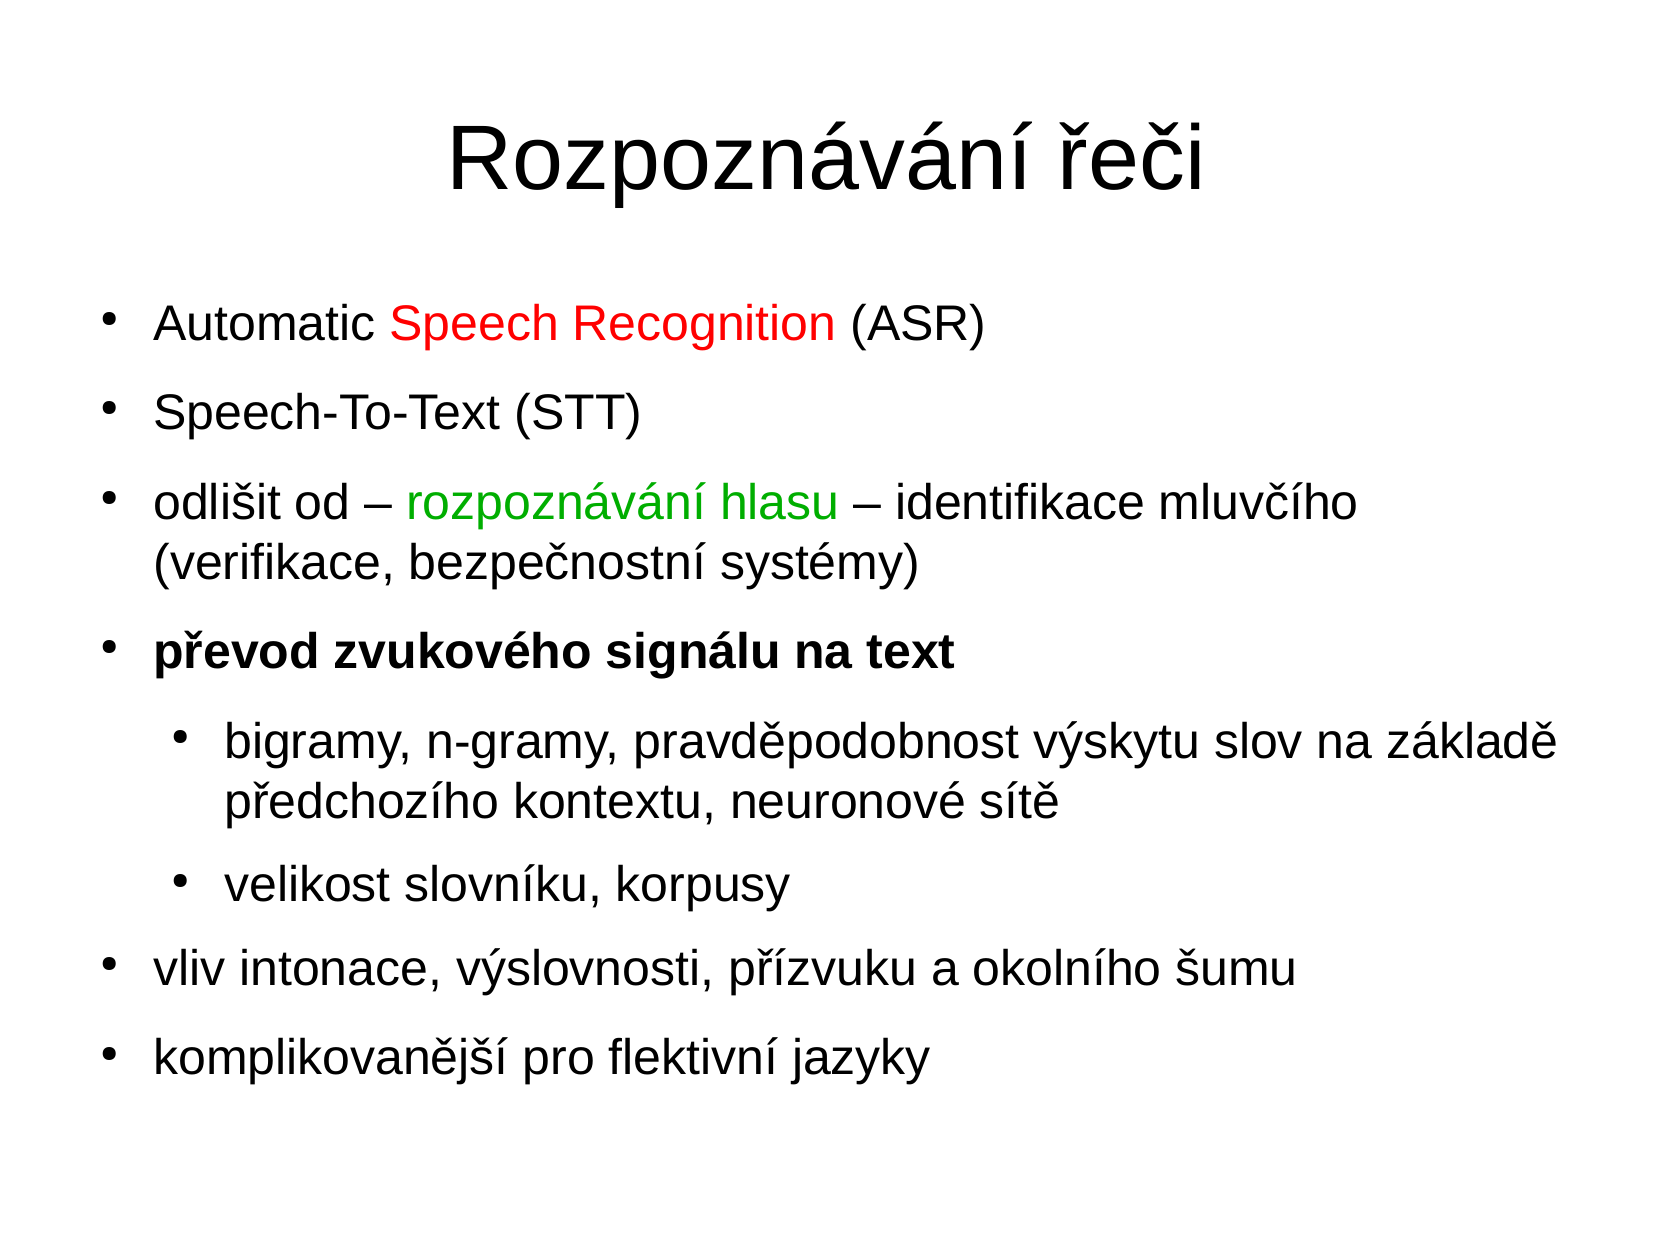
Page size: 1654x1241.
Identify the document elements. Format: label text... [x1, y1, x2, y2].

list Automatic Speech Recognition (ASR) Speech-To-Text (STT) odlišit od – rozpoznávání hlasu – identifikace mluvčího (verifikace, bezpečnostní systémy) převod zvukového signálu na text bigramy, n-gramy, pravděpodobnost výskytu slov na základě předchozího kontextu, neuronové sítě velikost slovníku, korpusy vliv intonace, výslovnosti, přízvuku a okolního šumu komplikovanější pro flektivní jazyky [82, 290, 1571, 1109]
title Rozpoznávání řeči [82, 49, 1571, 257]
